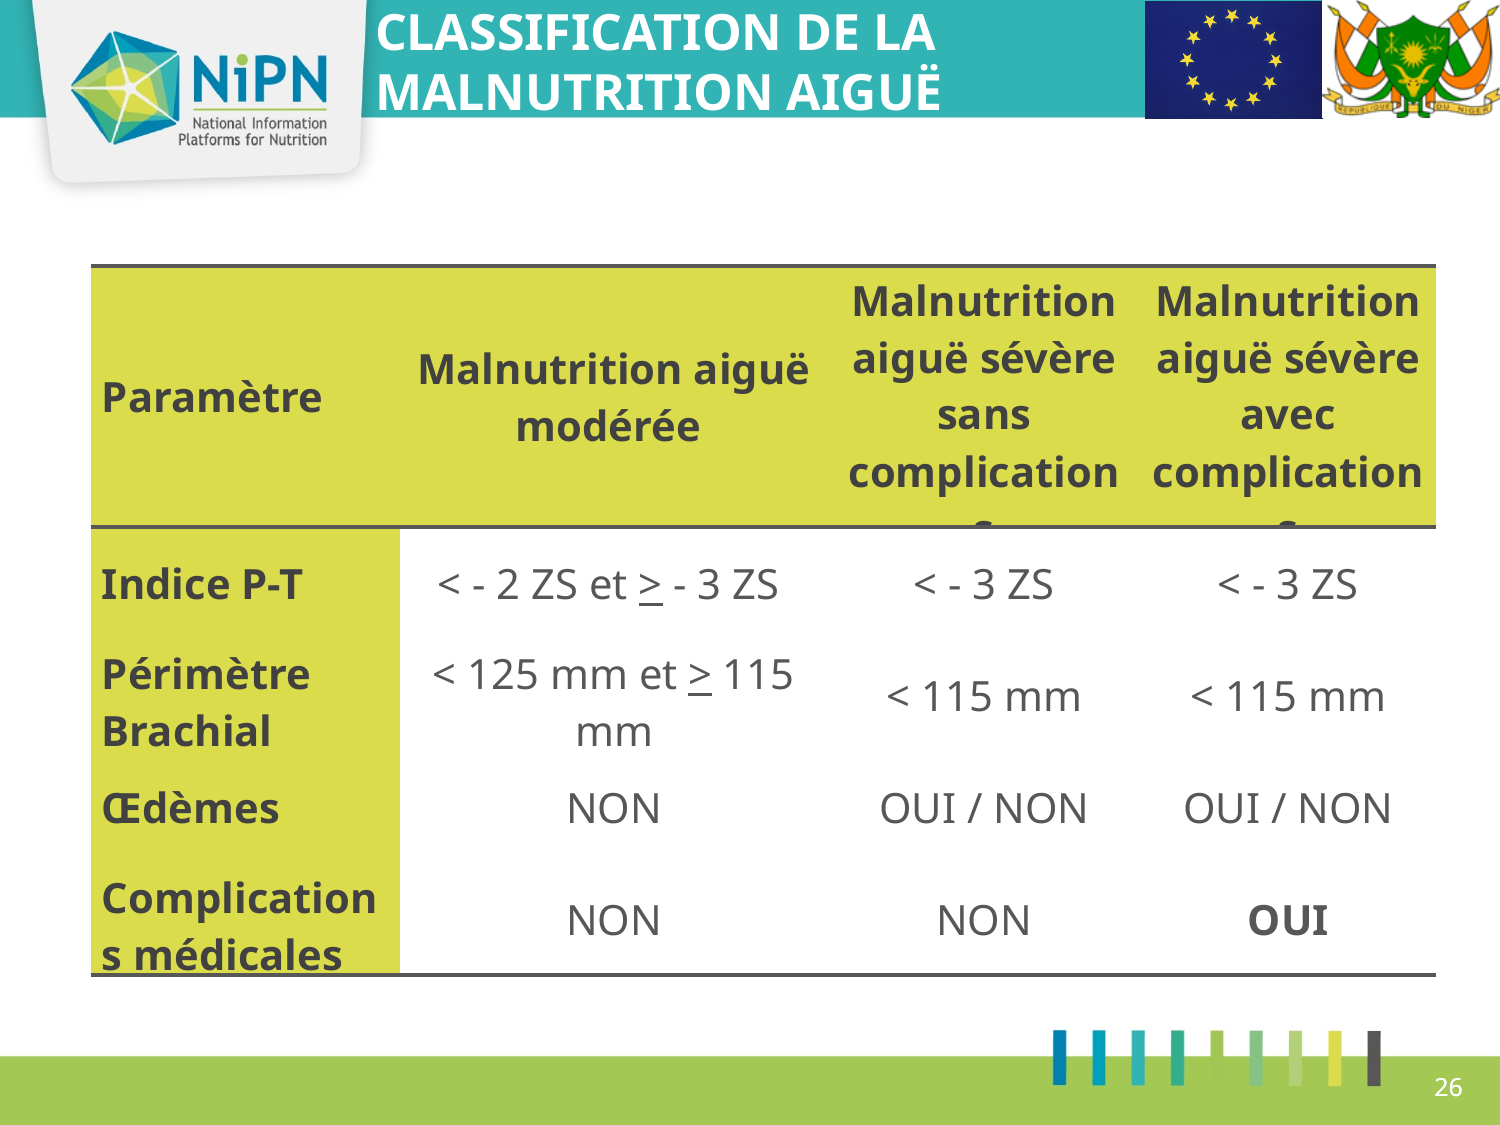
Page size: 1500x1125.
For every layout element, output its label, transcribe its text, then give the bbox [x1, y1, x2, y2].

table_cell Œdèmes [91, 751, 400, 863]
table_cell < 125 mm et > 115 mm [400, 639, 828, 751]
table_header Malnutrition aiguë sévère sans complications [828, 268, 1141, 525]
text_box Classification de la malnutrition aiguë (enfants 6–59 mois) [360, 0, 1146, 189]
table_header Paramètre [91, 268, 400, 525]
table_cell Complications médicales [91, 863, 400, 973]
picture [0, 0, 1500, 1125]
text_box 26 [1375, 1058, 1478, 1119]
table_cell NON [400, 863, 828, 973]
table_cell < - 2 ZS et > - 3 ZS [400, 529, 828, 639]
table_cell < - 3 ZS [828, 529, 1141, 639]
table_cell < 115 mm [828, 639, 1141, 751]
table_cell < - 3 ZS [1141, 529, 1436, 639]
table_cell OUI / NON [828, 751, 1141, 863]
table_cell OUI / NON [1141, 751, 1436, 863]
table_header Malnutrition aiguë modérée [400, 268, 828, 525]
table_cell NON [828, 863, 1141, 973]
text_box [1145, 0, 1500, 119]
table_header Malnutrition aiguë sévère avec complications [1141, 268, 1436, 525]
table_cell < 115 mm [1141, 639, 1436, 751]
table_cell NON [400, 751, 828, 863]
table_cell OUI [1141, 863, 1436, 973]
table_cell Indice P-T [91, 529, 400, 639]
table_cell Périmètre Brachial [91, 639, 400, 751]
